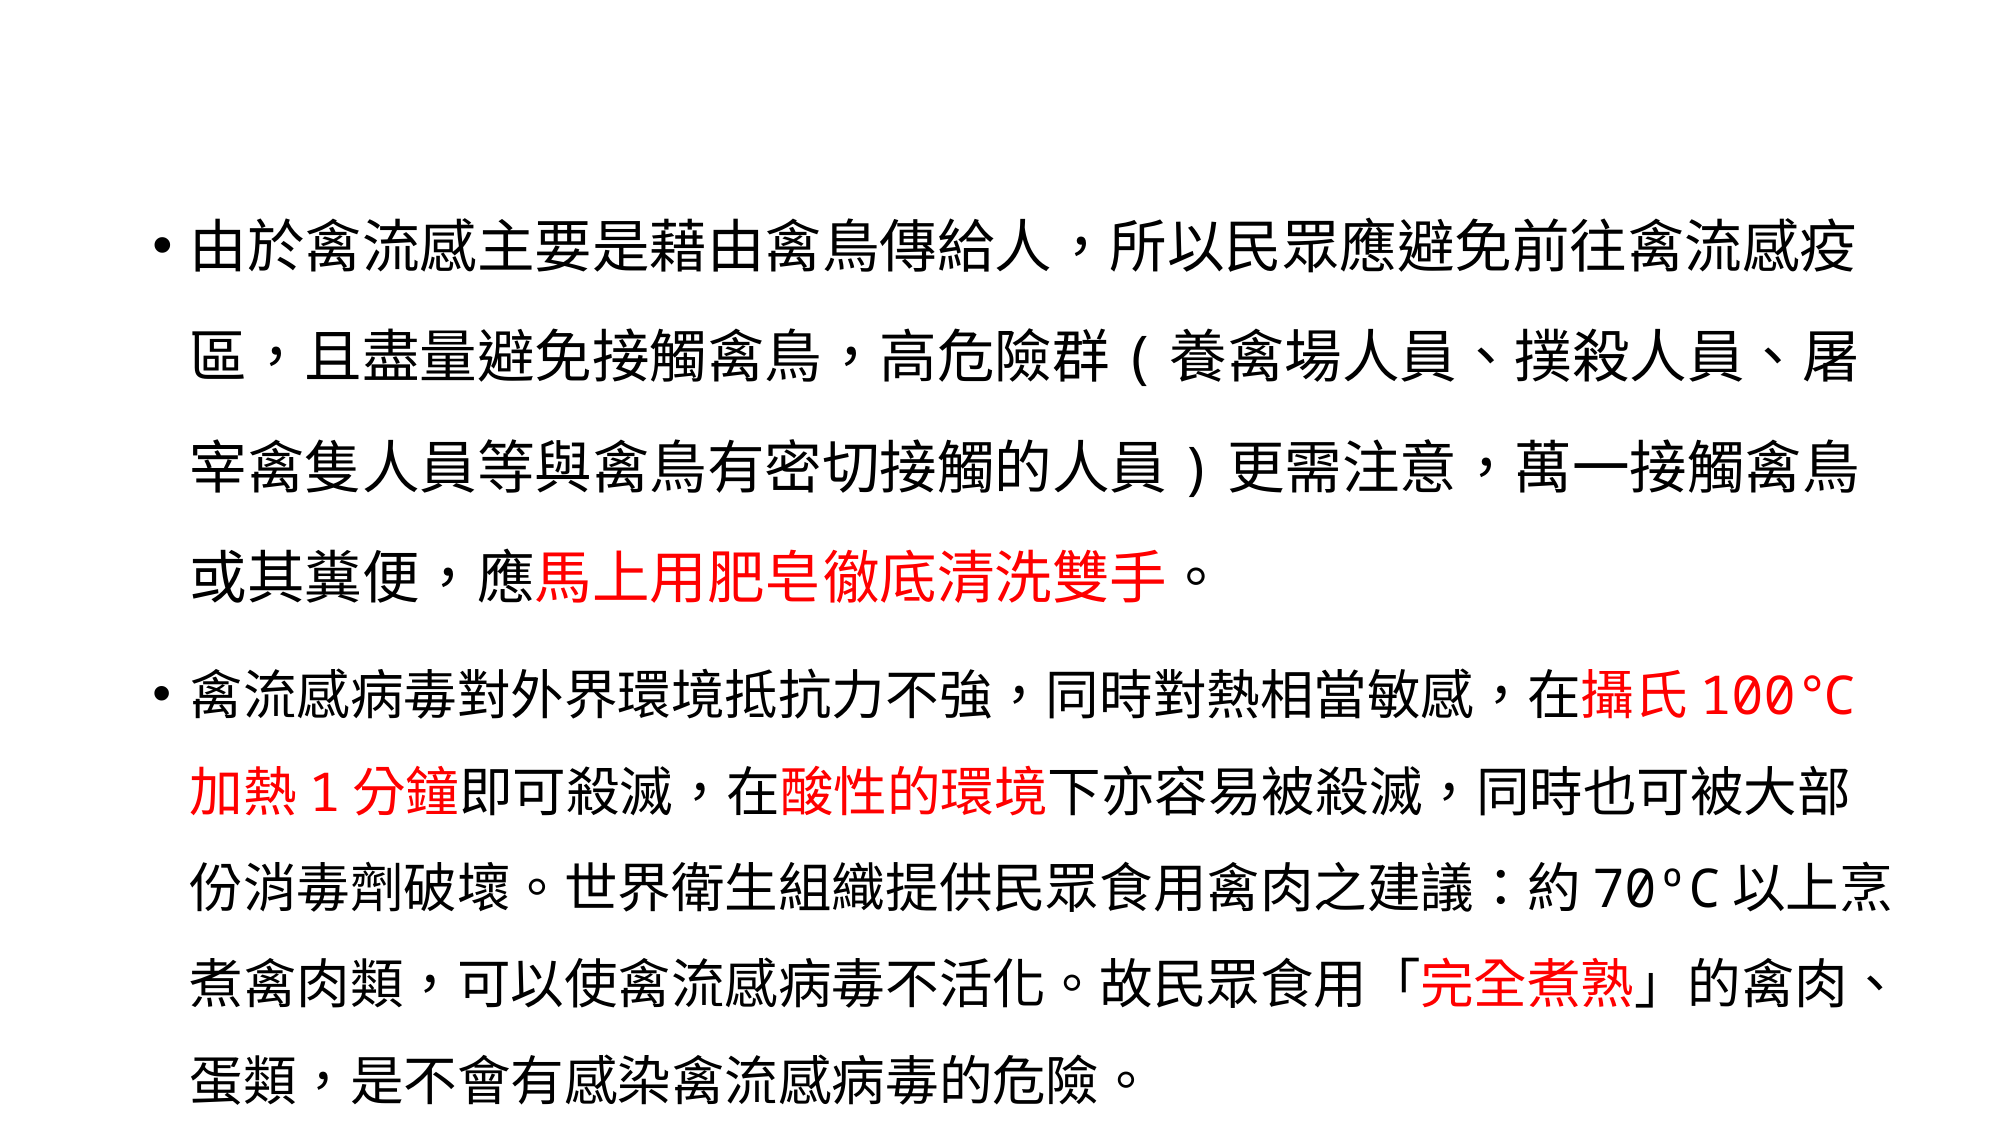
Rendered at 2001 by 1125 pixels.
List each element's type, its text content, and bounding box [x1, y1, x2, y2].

list 由於禽流感主要是藉由禽鳥傳給人，所以民眾應避免前往禽流感疫區，且盡量避免接觸禽鳥，高危險群(養禽場人員、撲殺人員、屠宰禽隻人員等與禽鳥有密切接觸的人員)更需注意，萬一接觸禽鳥或其糞便，應馬上用肥皂徹底清洗雙手。 禽流感病毒對外界環境抵抗力不強，同時對熱相當敏感，在攝氏100℃加熱1分鐘即可殺滅，在酸性的環境下亦容易被殺滅，同時也可被大部份消毒劑破壞。世界衛生組織提供民眾食用禽肉之建議：約70ºC以上烹煮禽肉類，可以使禽流感病毒不活化。故民眾食用「完全煮熟」的禽肉、蛋類，是不會有感染禽流感病毒的危險。 [137, 161, 1908, 1125]
